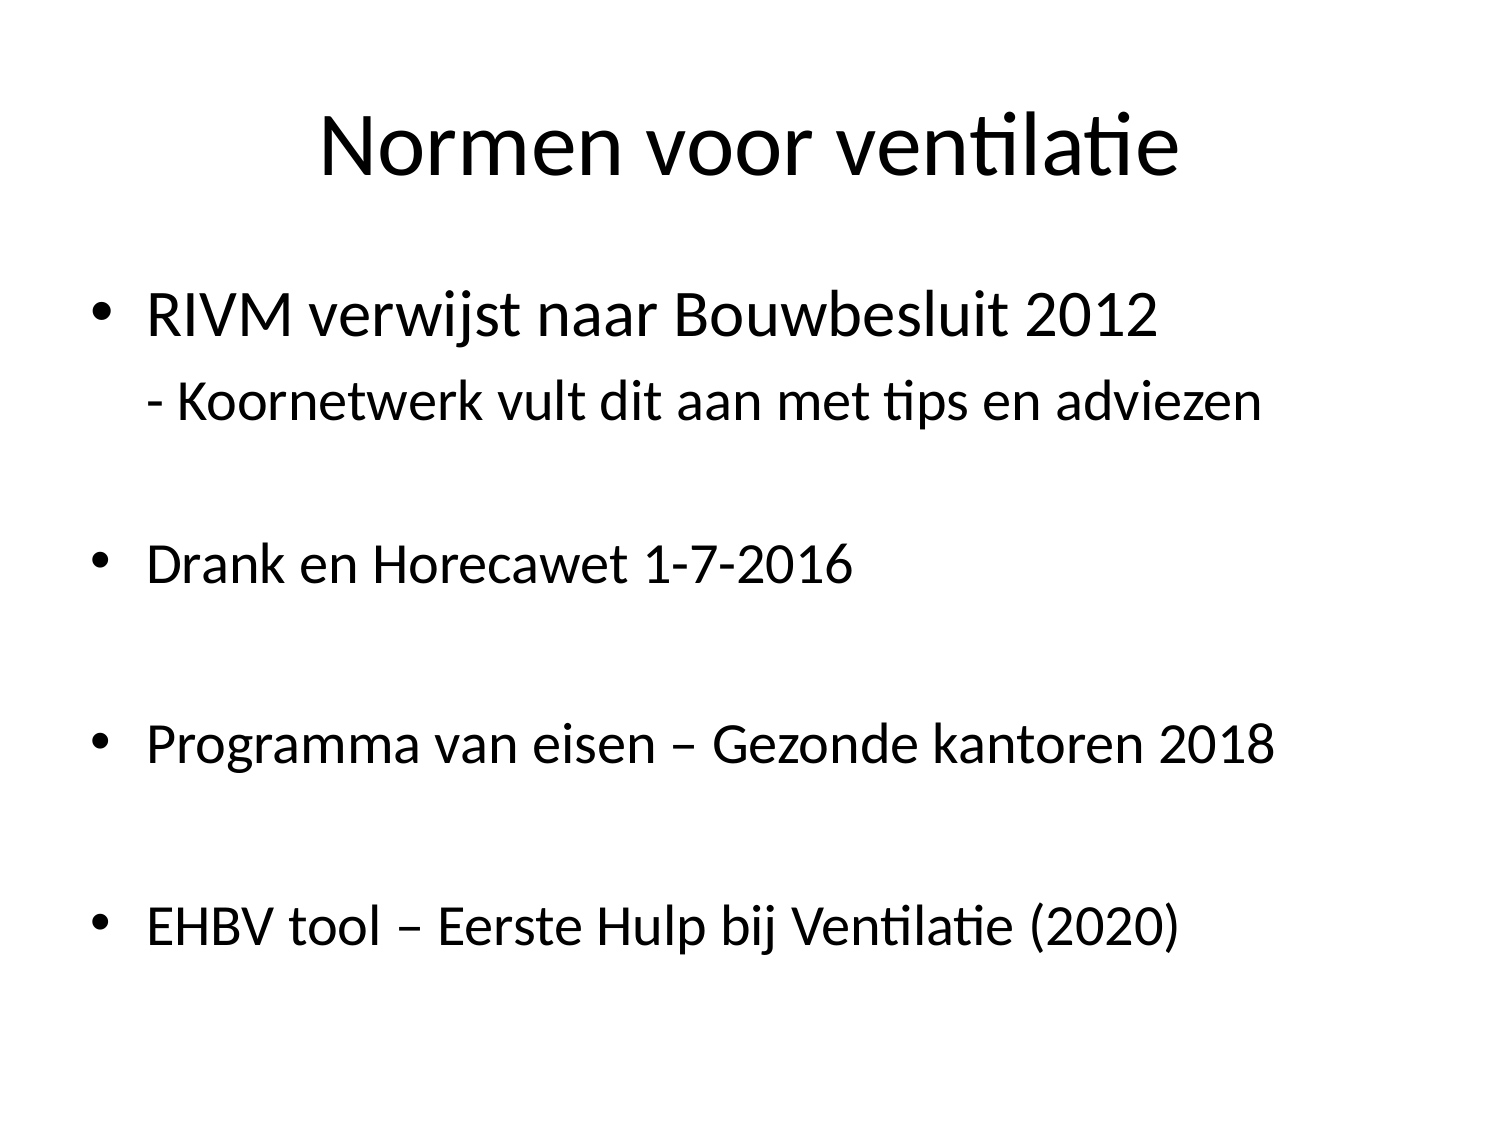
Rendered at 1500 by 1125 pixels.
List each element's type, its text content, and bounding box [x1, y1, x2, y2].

list RIVM verwijst naar Bouwbesluit 2012 - Koornetwerk vult dit aan met tips en adviezen Drank en Horecawet 1-7-2016 Programma van eisen – Gezonde kantoren 2018 EHBV tool – Eerste Hulp bij Ventilatie (2020) [74, 262, 1426, 1006]
title Normen voor ventilatie [74, 44, 1426, 233]
